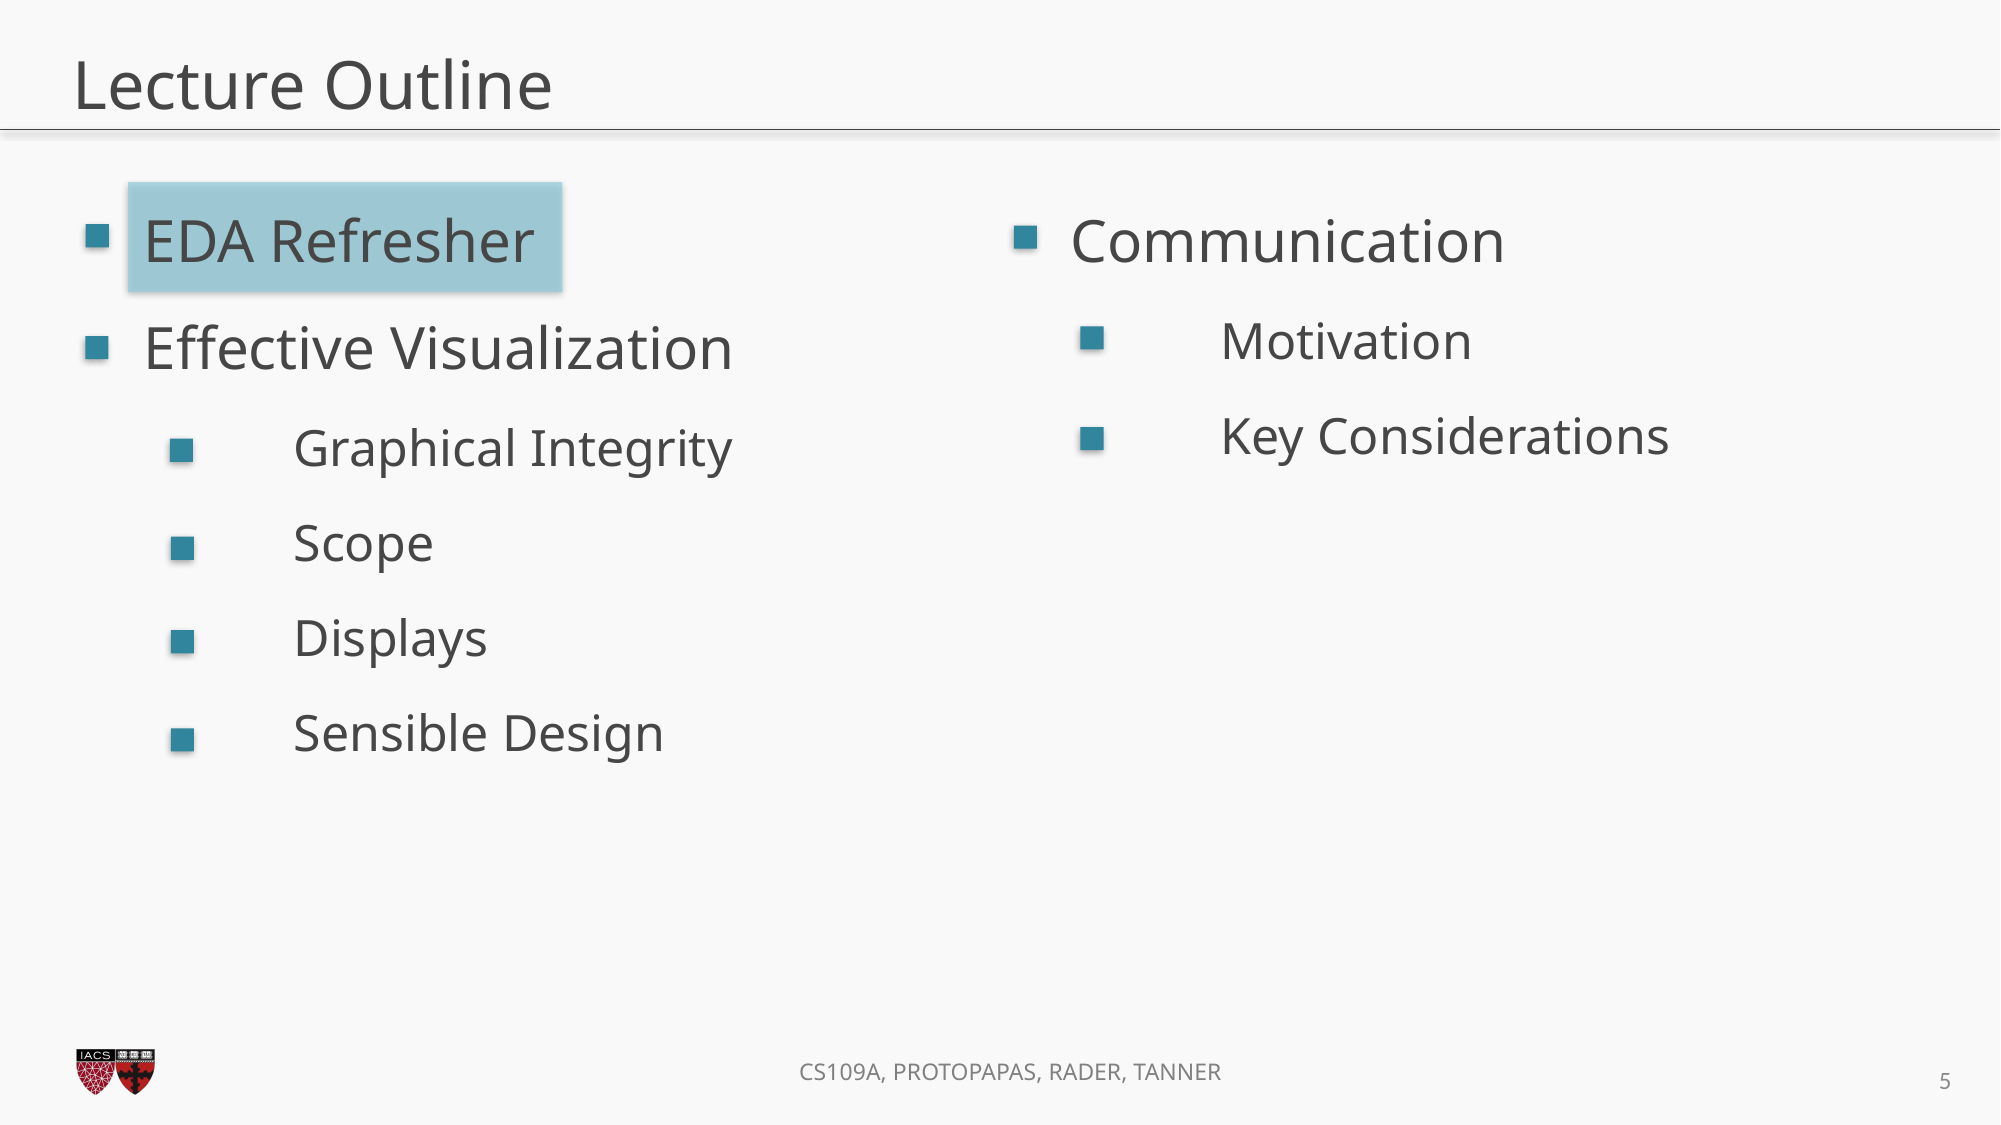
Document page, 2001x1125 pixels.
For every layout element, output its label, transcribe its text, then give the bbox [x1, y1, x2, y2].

list EDA Refresher Effective Visualization Graphical Integrity Scope Displays Sensible Design [128, 197, 817, 923]
text_box [1013, 225, 1038, 249]
text_box [127, 181, 563, 293]
text_box [169, 438, 194, 463]
text_box [170, 536, 195, 561]
text_box [1080, 326, 1104, 350]
text_box [170, 728, 195, 752]
text_box [1080, 426, 1104, 451]
text_box [170, 629, 195, 654]
text_box [85, 335, 109, 360]
slide_number 4 [1500, 1050, 1967, 1110]
picture [75, 1049, 155, 1095]
title Lecture Outline [57, 35, 1943, 162]
text_box Communication Motivation Key Considerations [1056, 197, 1744, 923]
text_box [85, 223, 110, 248]
